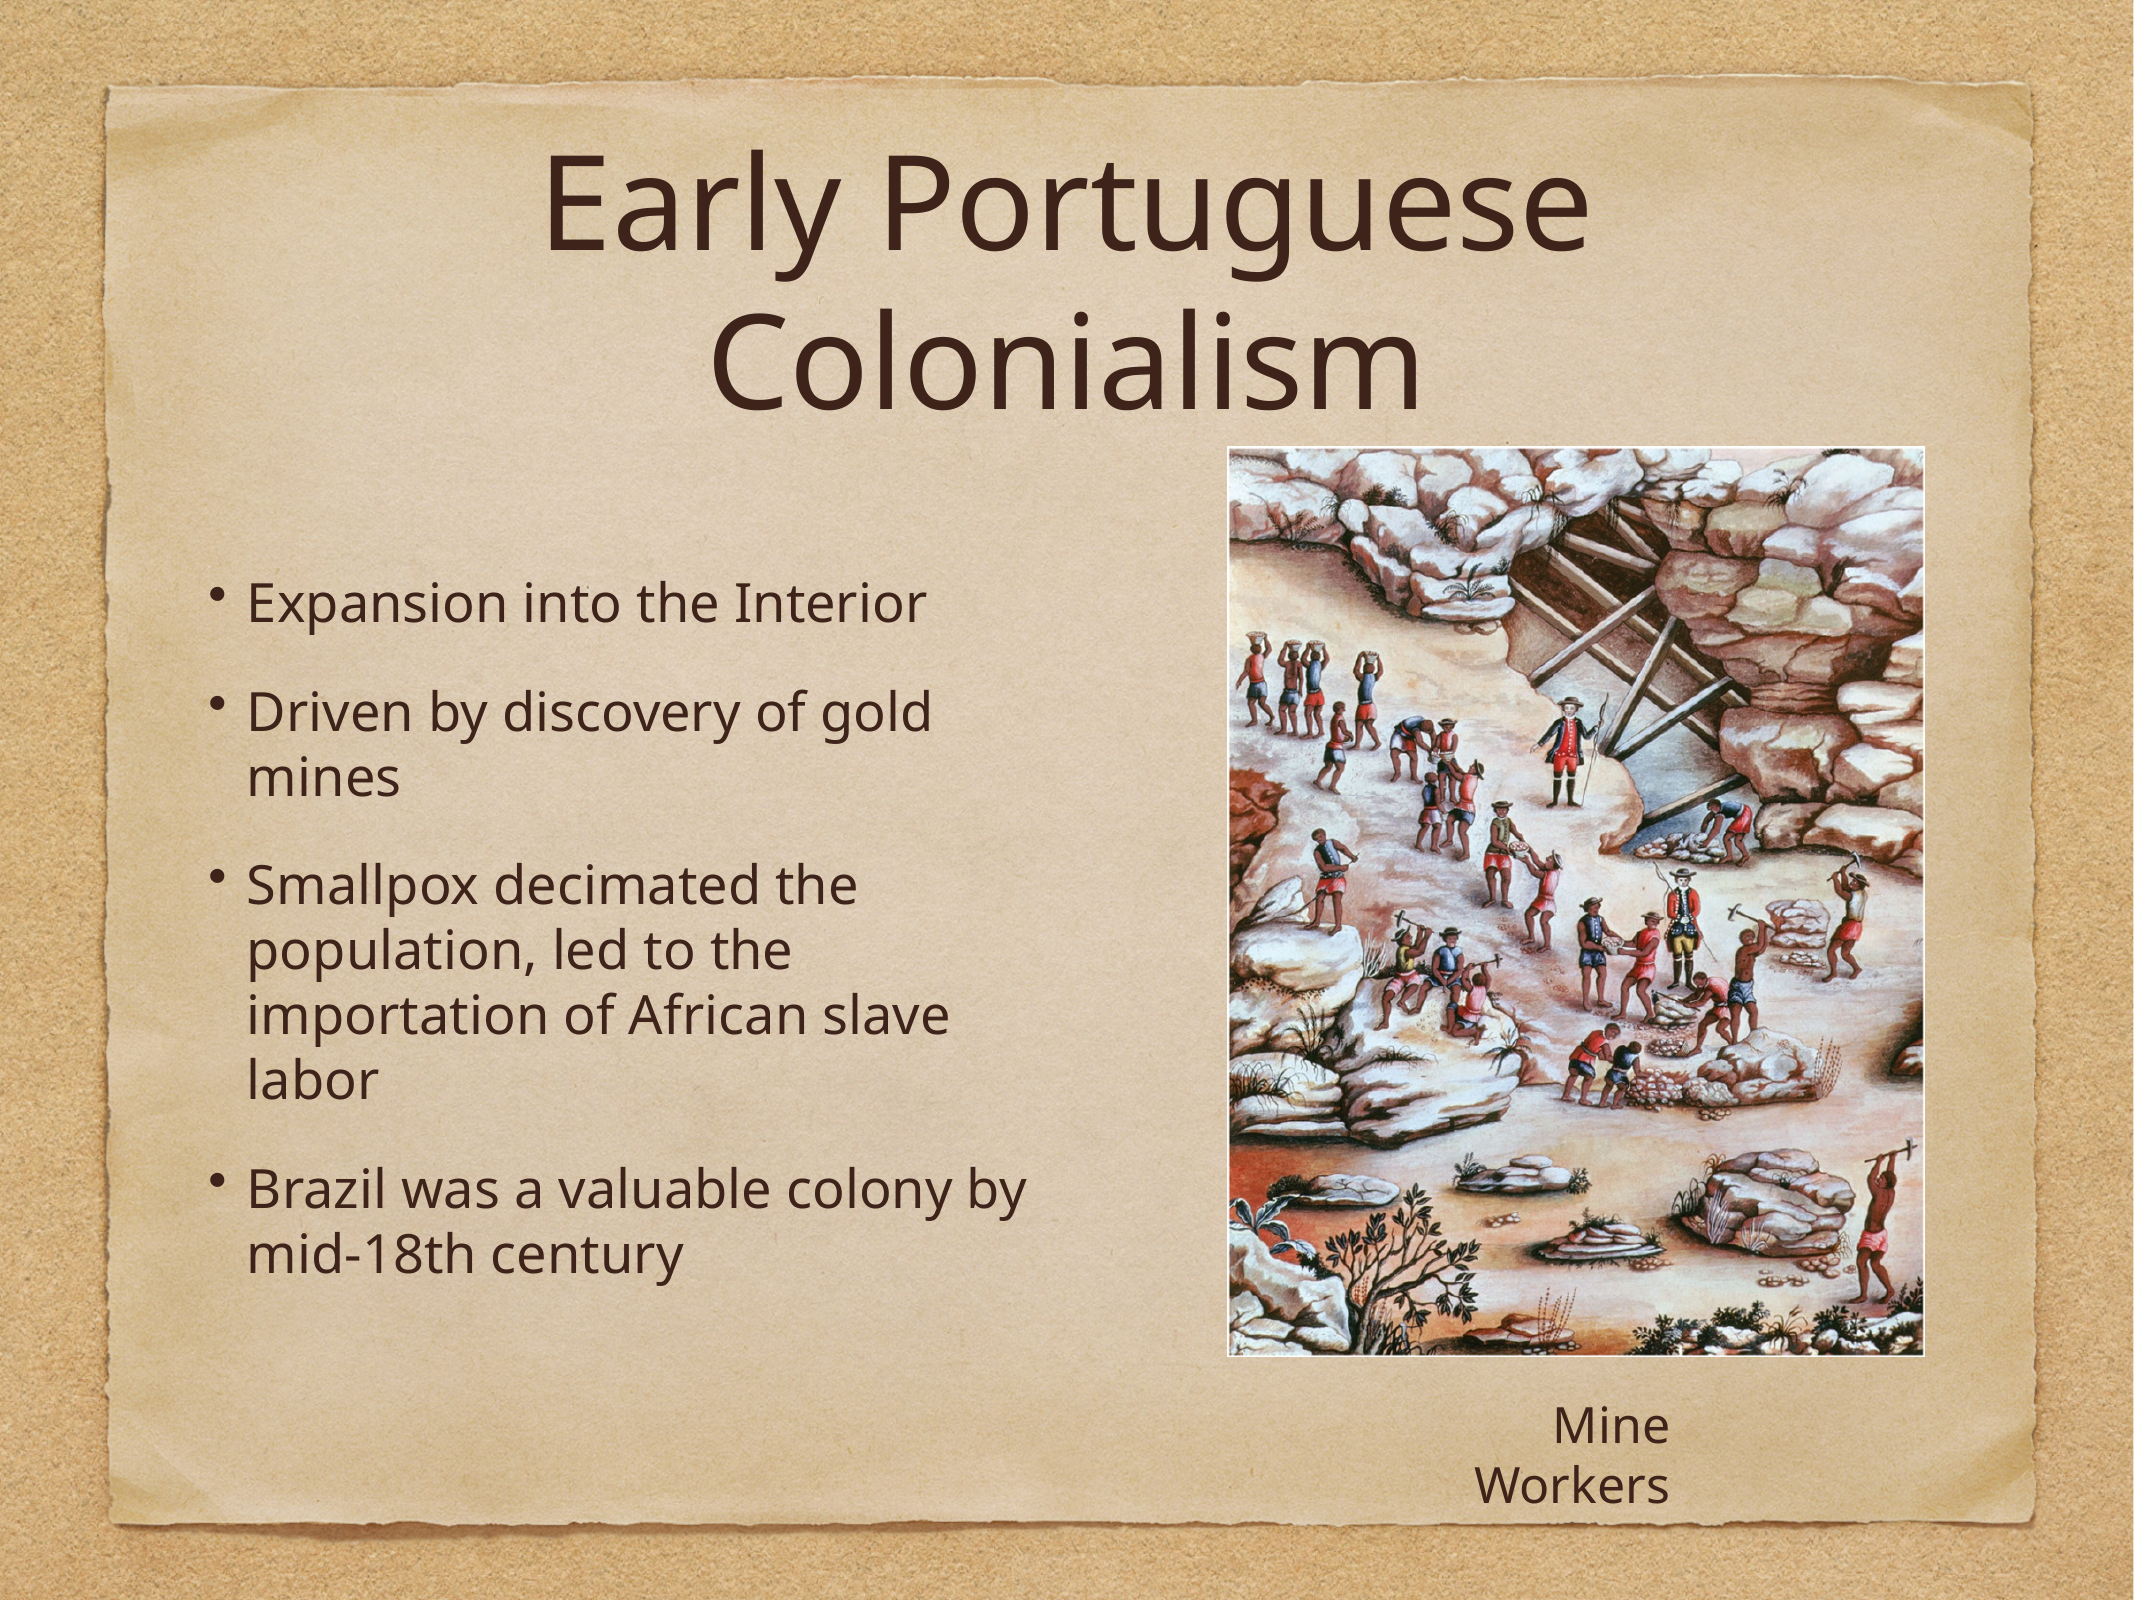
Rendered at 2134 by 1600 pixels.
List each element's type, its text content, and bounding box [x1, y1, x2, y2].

picture [0, 0, 2134, 1600]
list Expansion into the Interior Driven by discovery of gold mines Smallpox decimated the population, led to the importation of African slave labor Brazil was a valuable colony by mid-18th century [207, 461, 1032, 1391]
text_box Mine Workers [1352, 1384, 1679, 1522]
title Early Portuguese Colonialism [207, 103, 1926, 451]
